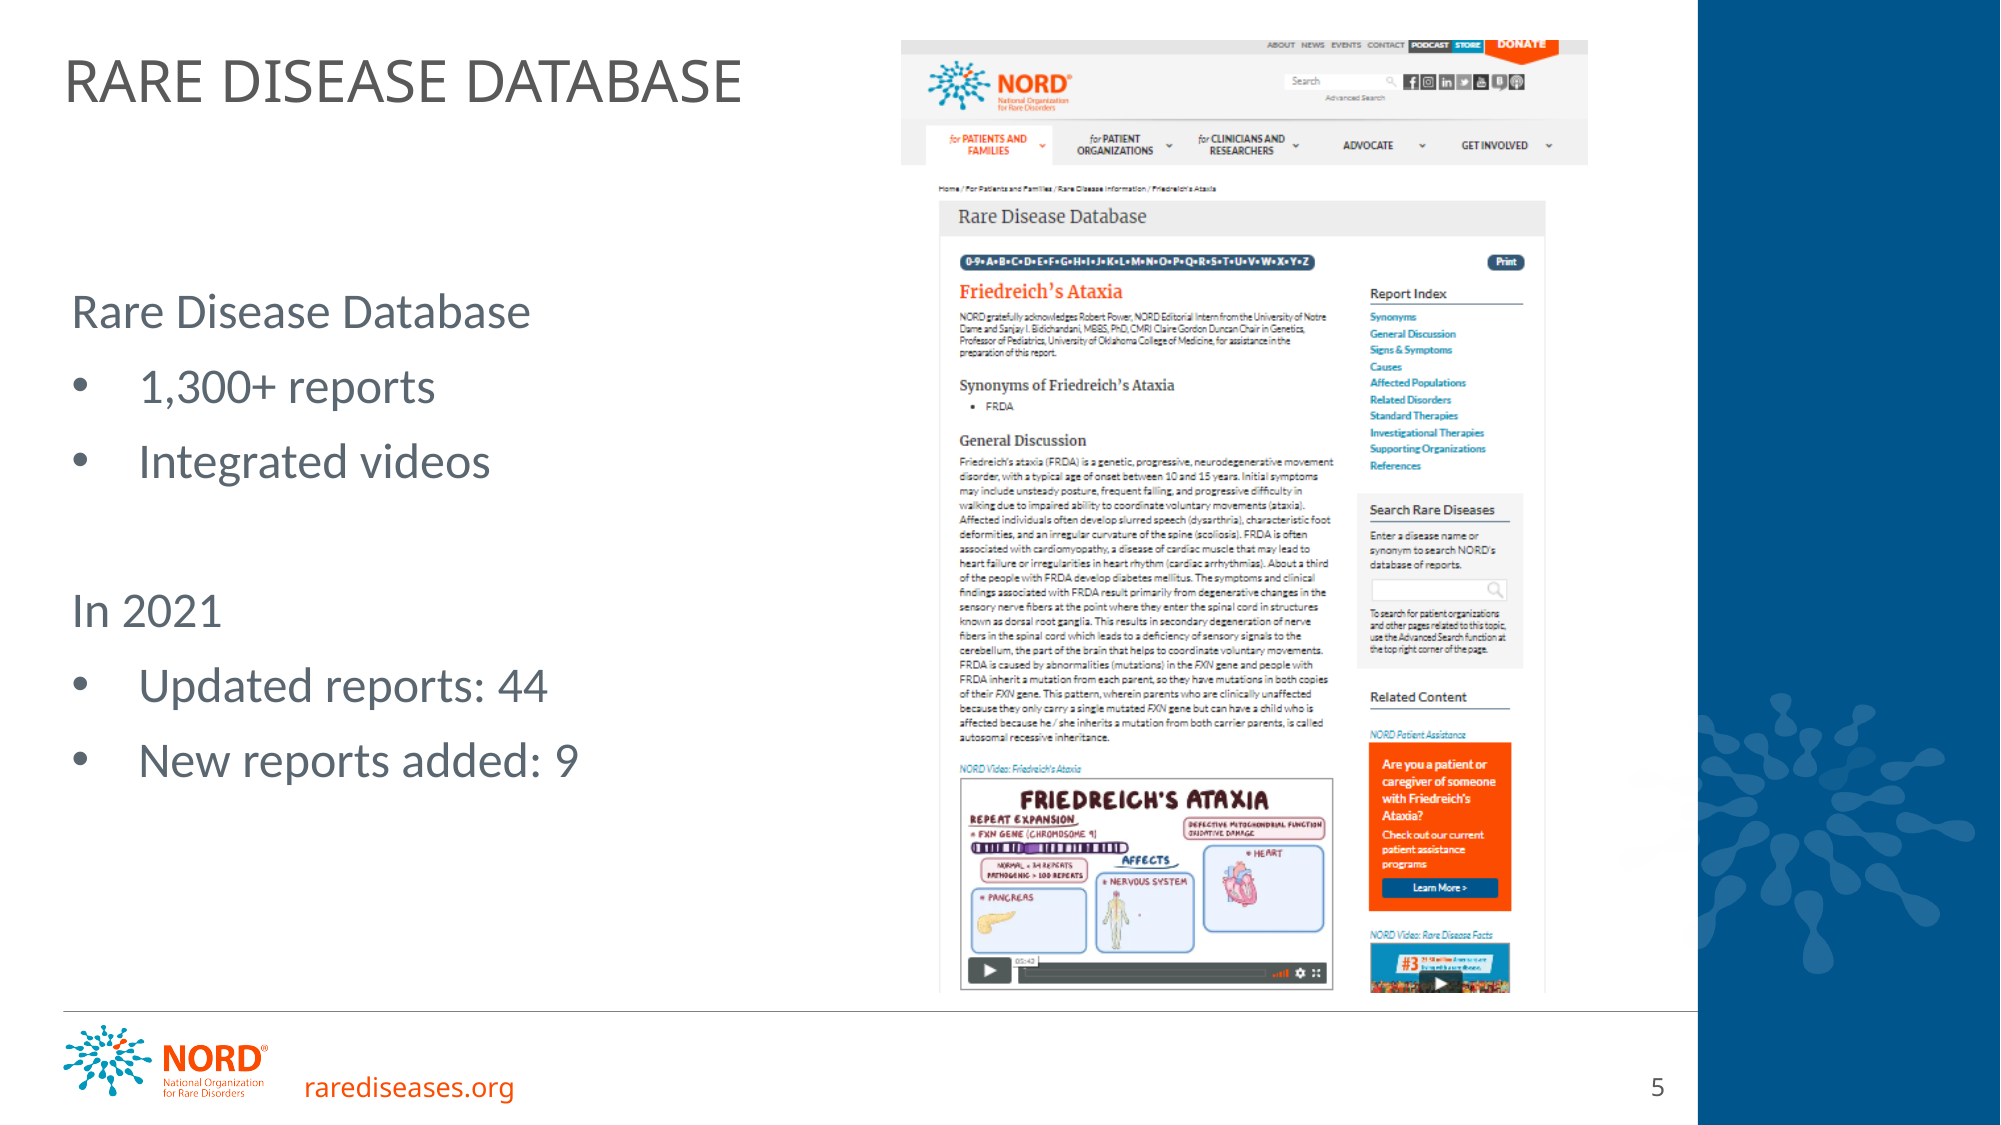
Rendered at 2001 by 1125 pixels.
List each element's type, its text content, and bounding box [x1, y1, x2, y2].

picture [63, 1025, 110, 1097]
picture [1462, 43, 1480, 47]
list Rare Disease Database 1,300+ reports Integrated videos In 2021 Updated reports: 44 New reports added: 9 [63, 285, 901, 993]
list RARE DISEASE DATABASE [63, 52, 901, 116]
picture [90, 1040, 99, 1045]
picture [901, 40, 1588, 994]
picture [82, 1046, 93, 1053]
picture [97, 1025, 268, 1097]
picture [1619, 693, 1975, 974]
